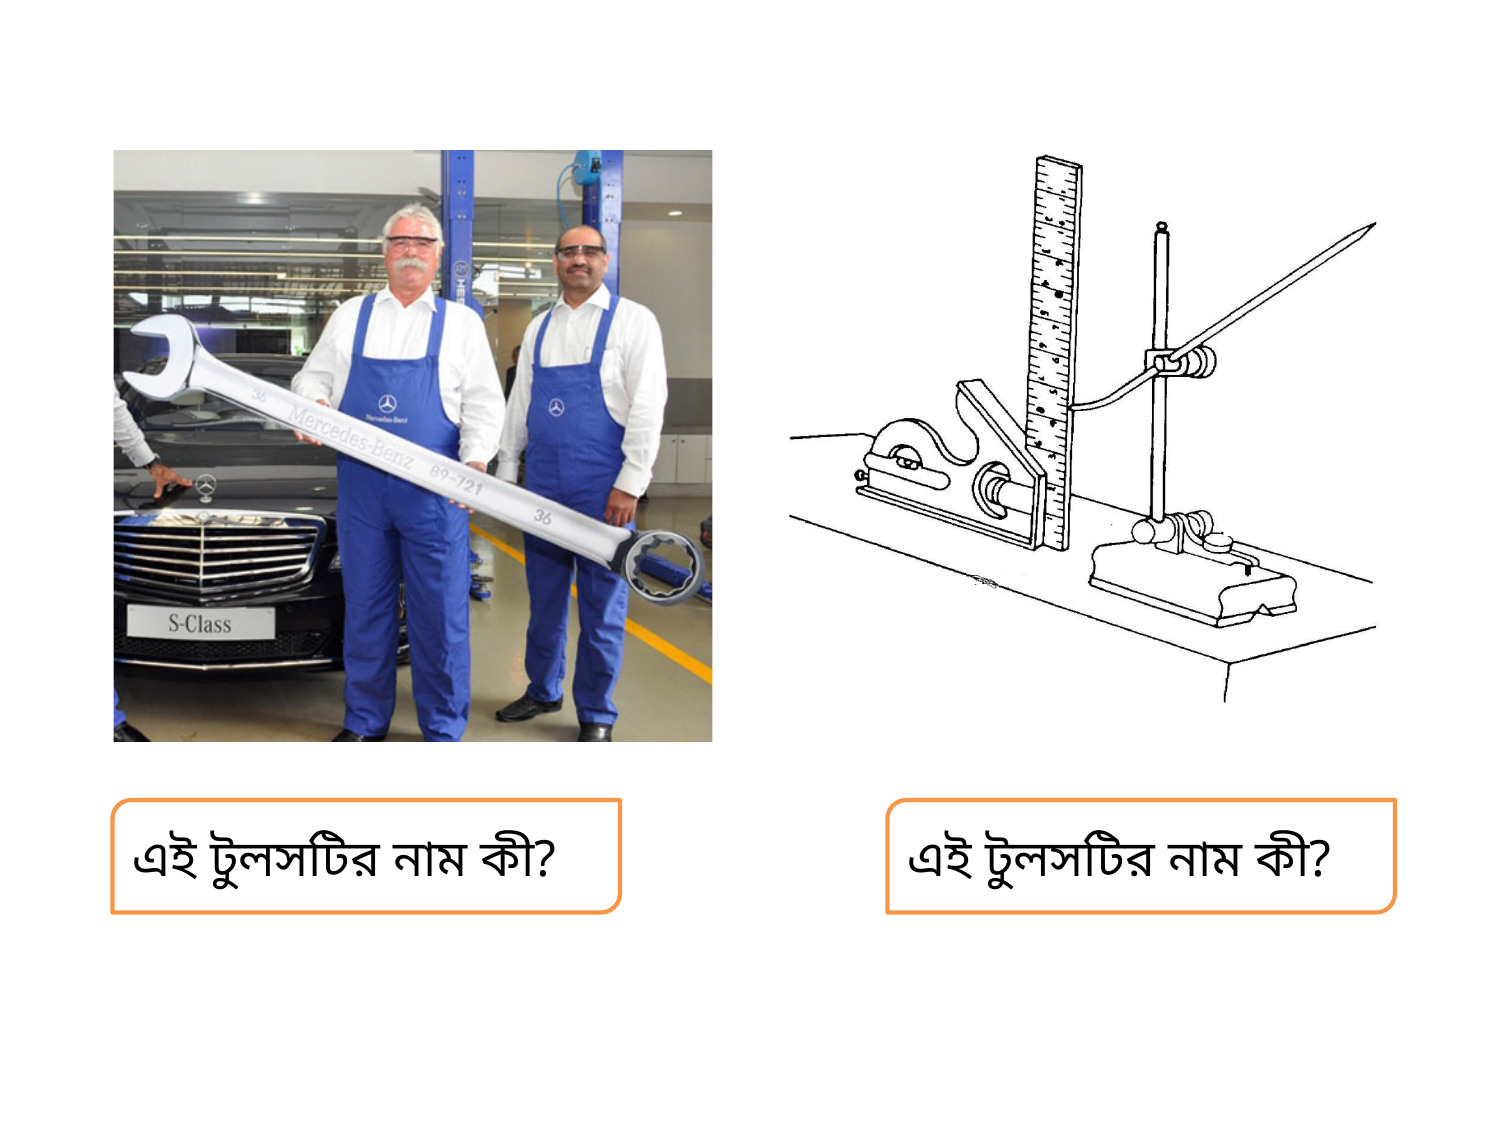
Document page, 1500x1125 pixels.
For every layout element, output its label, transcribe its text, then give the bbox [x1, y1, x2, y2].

text_box এই টুলসটির নাম কী? [885, 797, 1398, 915]
picture [113, 149, 713, 742]
picture [774, 137, 1413, 713]
text_box এই টুলসটির নাম কী? [110, 797, 623, 915]
